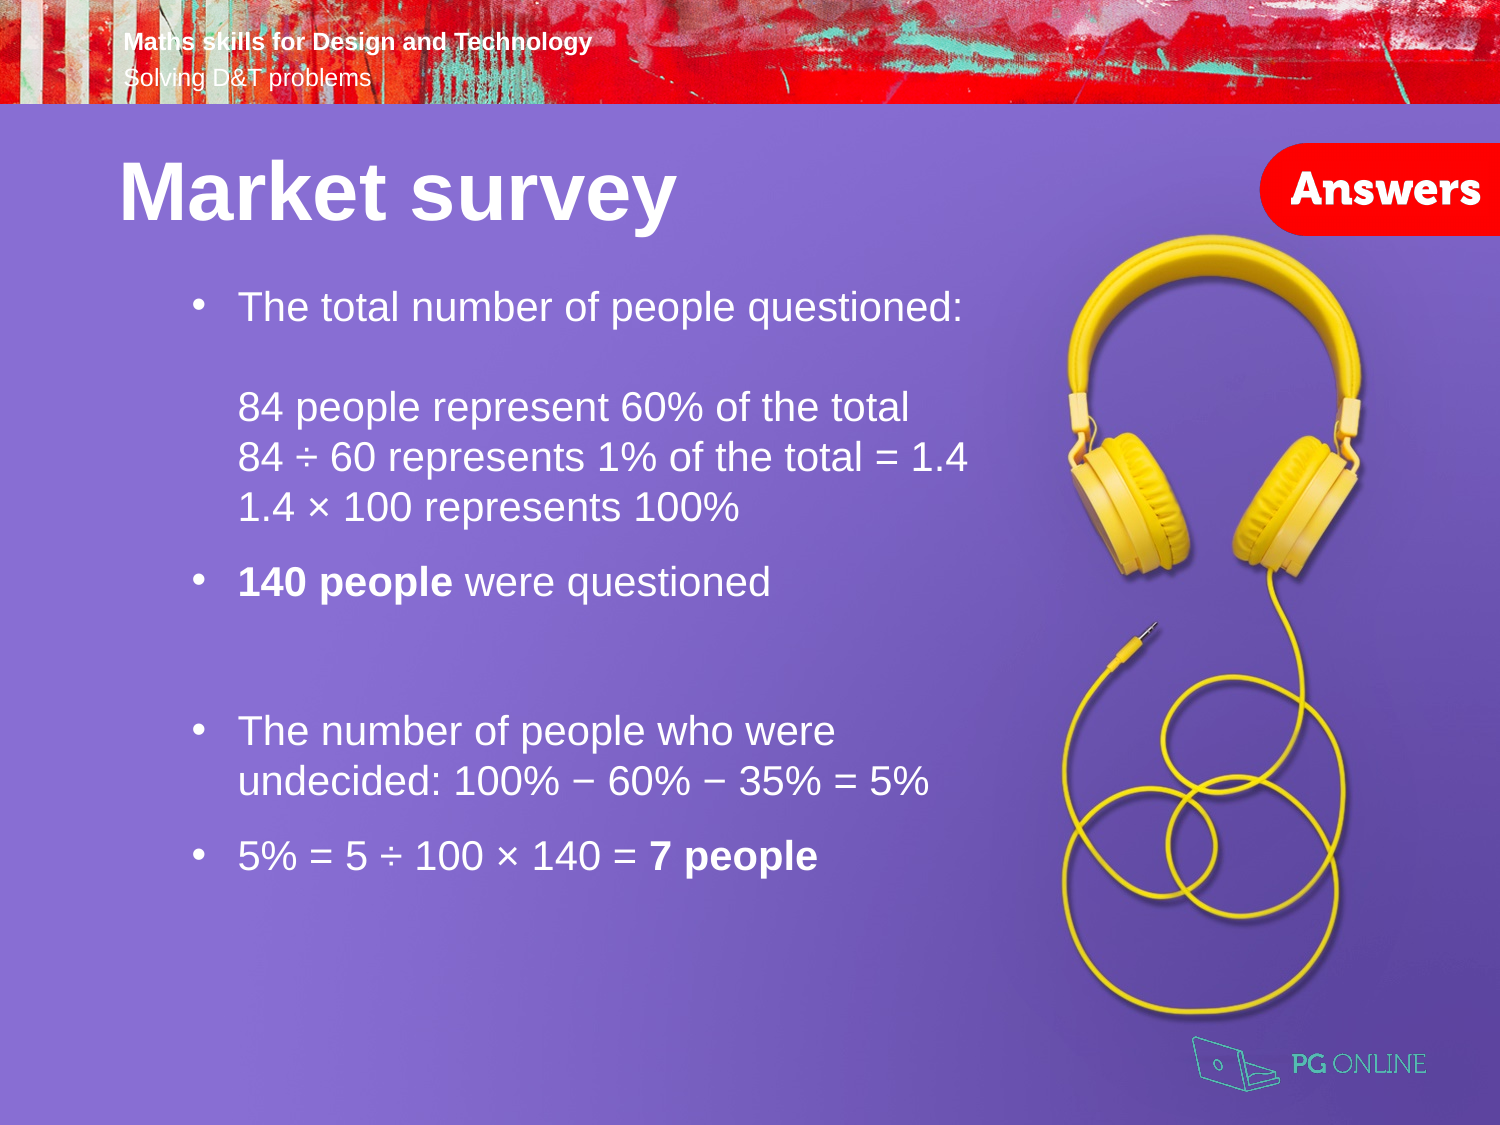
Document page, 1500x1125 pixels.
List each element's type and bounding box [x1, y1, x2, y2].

text_box [1259, 143, 1500, 236]
picture [0, 0, 1500, 1125]
